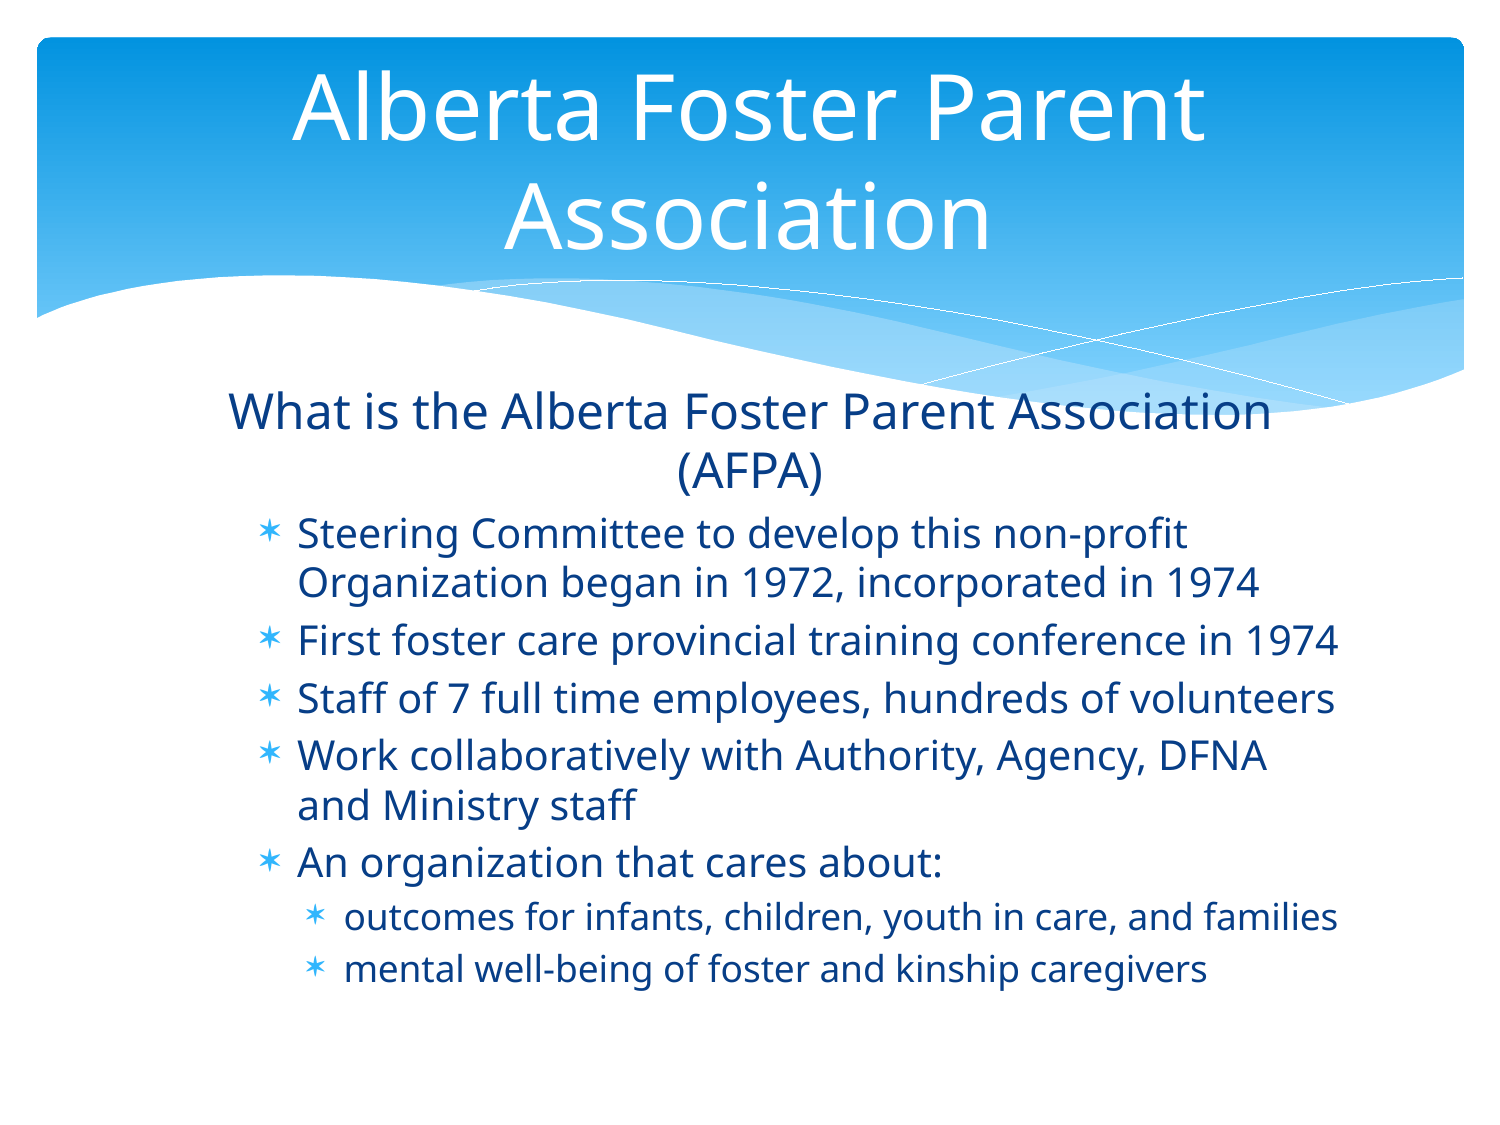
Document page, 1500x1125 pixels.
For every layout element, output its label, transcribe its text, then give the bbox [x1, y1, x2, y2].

title Alberta Foster Parent Association [75, 55, 1425, 261]
list What is the Alberta Foster Parent Association (AFPA) Steering Committee to develop this non-profit Organization began in 1972, incorporated in 1974 First foster care provincial training conference in 1974 Staff of 7 full time employees, hundreds of volunteers Work collaboratively with Authority, Agency, DFNA and Ministry staff An organization that cares about: outcomes for infants, children, youth in care, and families mental well-being of foster and kinship caregivers [143, 372, 1359, 1005]
